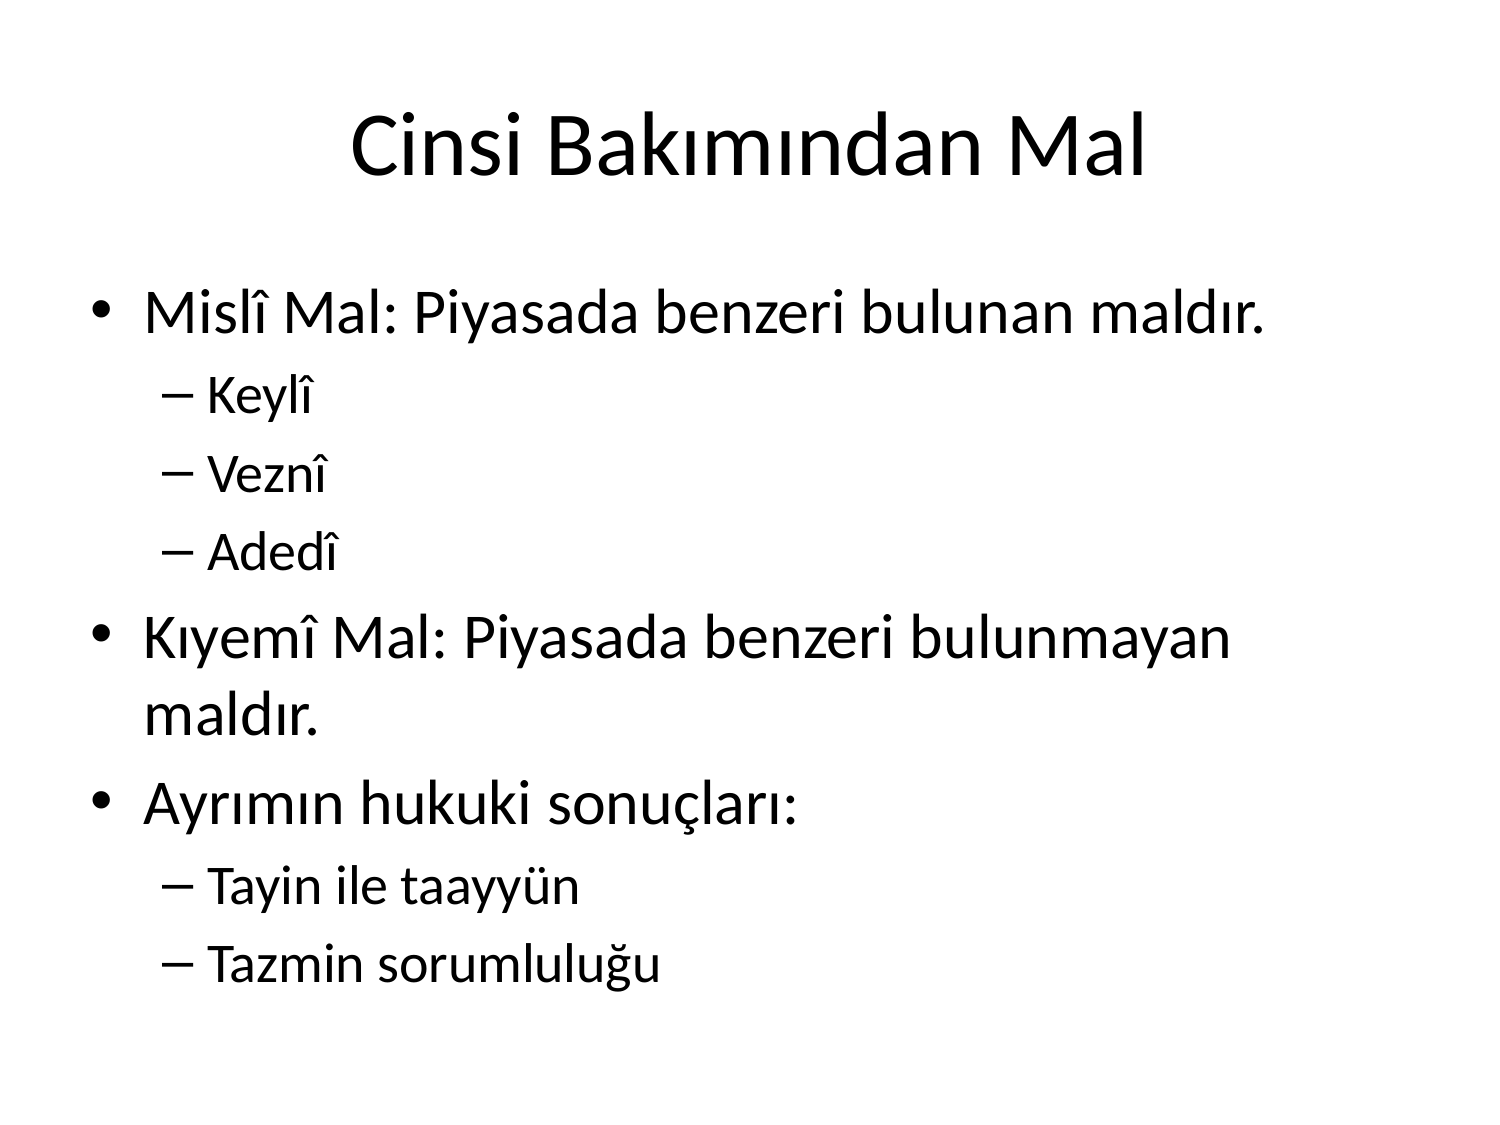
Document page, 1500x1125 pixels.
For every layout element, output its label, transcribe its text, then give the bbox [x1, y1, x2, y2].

title Cinsi Bakımından Mal [75, 45, 1425, 233]
list Mislî Mal: Piyasada benzeri bulunan maldır. Keylî Veznî Adedî Kıyemî Mal: Piyasada benzeri bulunmayan maldır. Ayrımın hukuki sonuçları: Tayin ile taayyün Tazmin sorumluluğu [75, 262, 1425, 1005]
